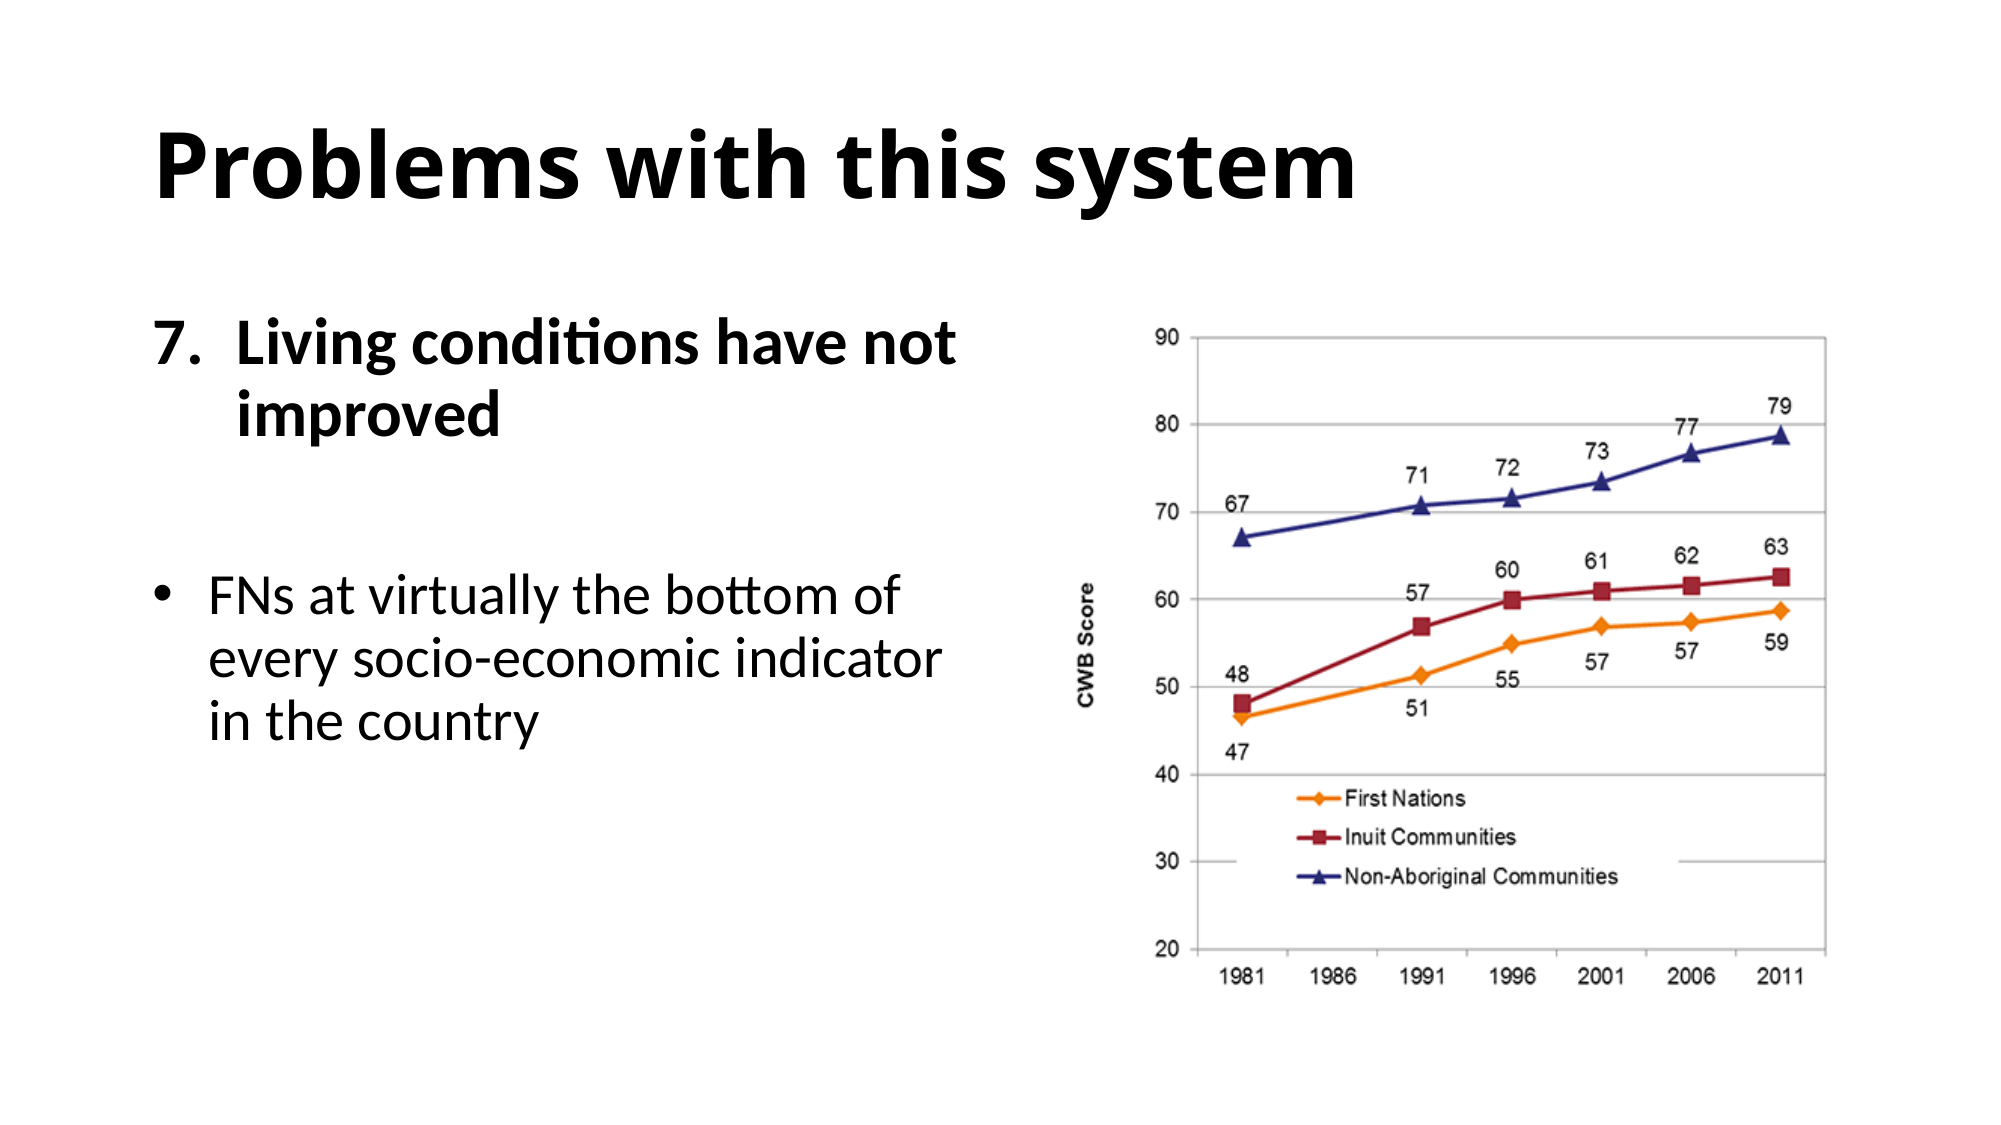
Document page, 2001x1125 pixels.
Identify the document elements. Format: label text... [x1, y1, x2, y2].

list Living conditions have not improved FNs at virtually the bottom of every socio-economic indicator in the country [137, 299, 988, 1014]
picture [1012, 277, 1916, 1014]
title Problems with this system [137, 59, 1863, 278]
